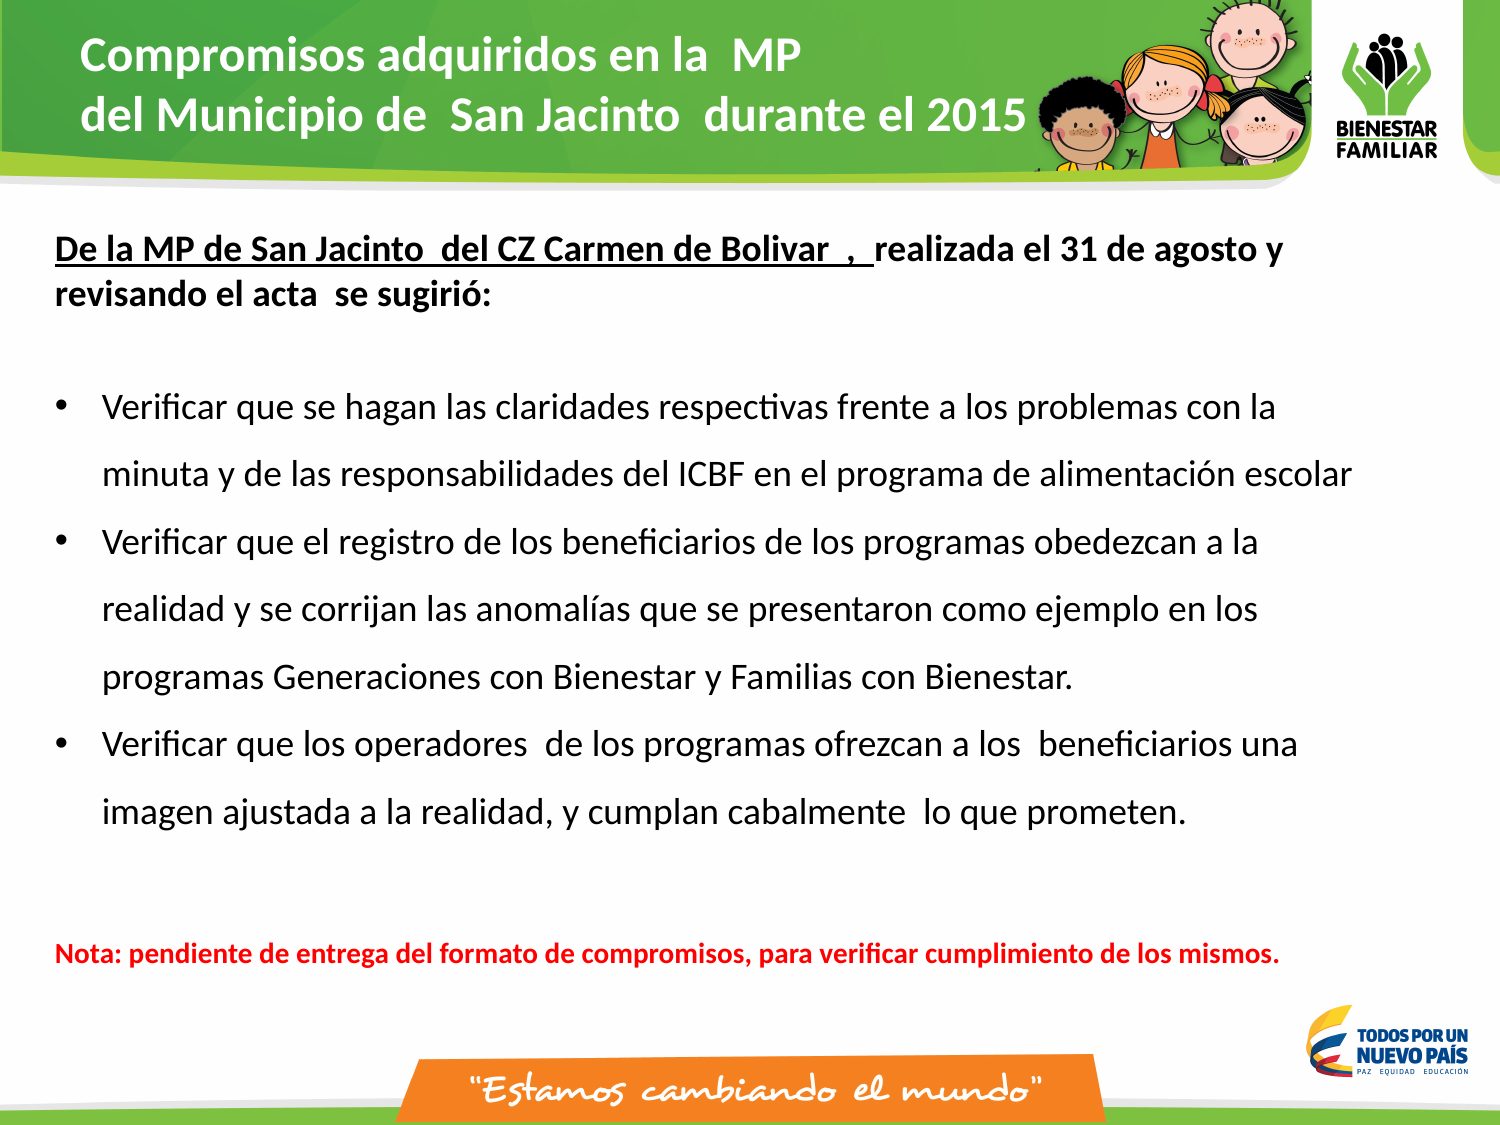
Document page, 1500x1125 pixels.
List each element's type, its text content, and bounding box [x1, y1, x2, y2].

text_box De la MP de San Jacinto del CZ Carmen de Bolivar , realizada el 31 de agosto y revisando el acta se sugirió: Verificar que se hagan las claridades respectivas frente a los problemas con la minuta y de las responsabilidades del ICBF en el programa de alimentación escolar Verificar que el registro de los beneficiarios de los programas obedezcan a la realidad y se corrijan las anomalías que se presentaron como ejemplo en los programas Generaciones con Bienestar y Familias con Bienestar. Verificar que los operadores de los programas ofrezcan a los beneficiarios una imagen ajustada a la realidad, y cumplan cabalmente lo que prometen. Nota: pendiente de entrega del formato de compromisos, para verificar cumplimiento de los mismos. [40, 217, 1406, 977]
text_box Compromisos adquiridos en la MP del Municipio de San Jacinto durante el 2015 [65, 14, 1187, 149]
picture [0, 0, 1500, 1125]
